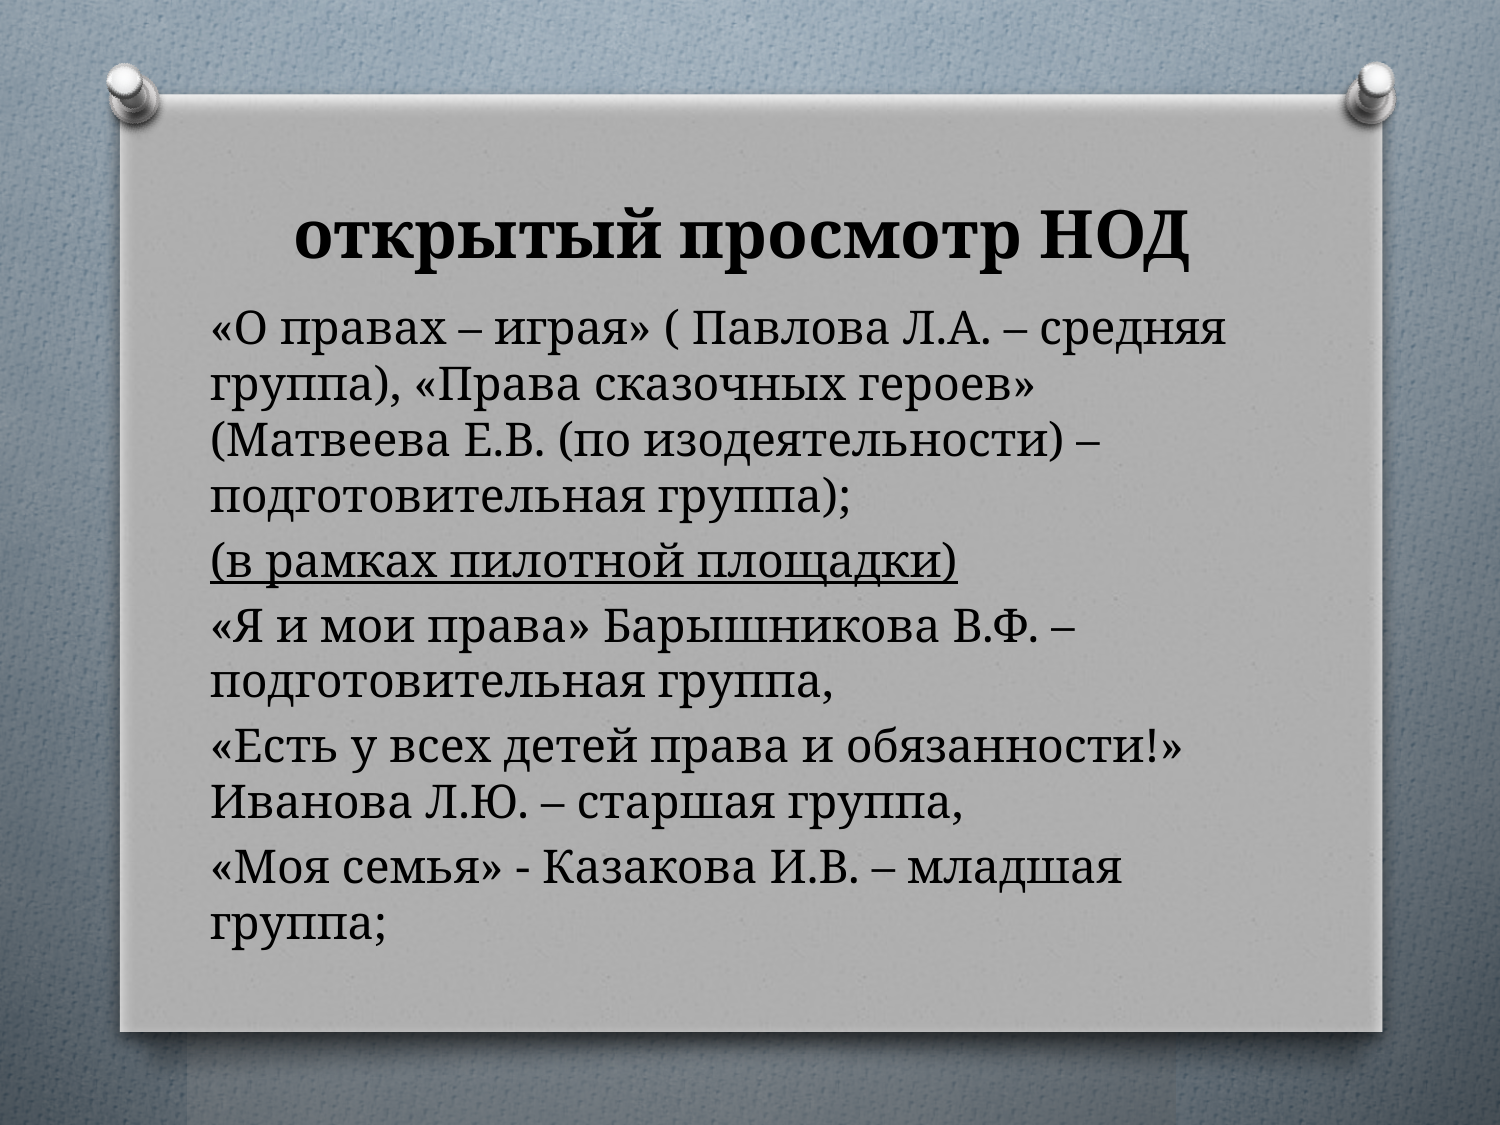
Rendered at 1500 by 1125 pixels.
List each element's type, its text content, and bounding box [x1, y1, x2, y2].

list «О правах – играя» ( Павлова Л.А. – средняя группа), «Права сказочных героев» (Матвеева Е.В. (по изодеятельности) – подготовительная группа); (в рамках пилотной площадки) «Я и мои права» Барышникова В.Ф. – подготовительная группа, «Есть у всех детей права и обязанности!» Иванова Л.Ю. – старшая группа, «Моя семья» - Казакова И.В. – младшая группа; [194, 290, 1257, 1000]
title открытый просмотр НОД [179, 160, 1323, 303]
picture [1317, 35, 1439, 156]
picture [75, 29, 198, 153]
